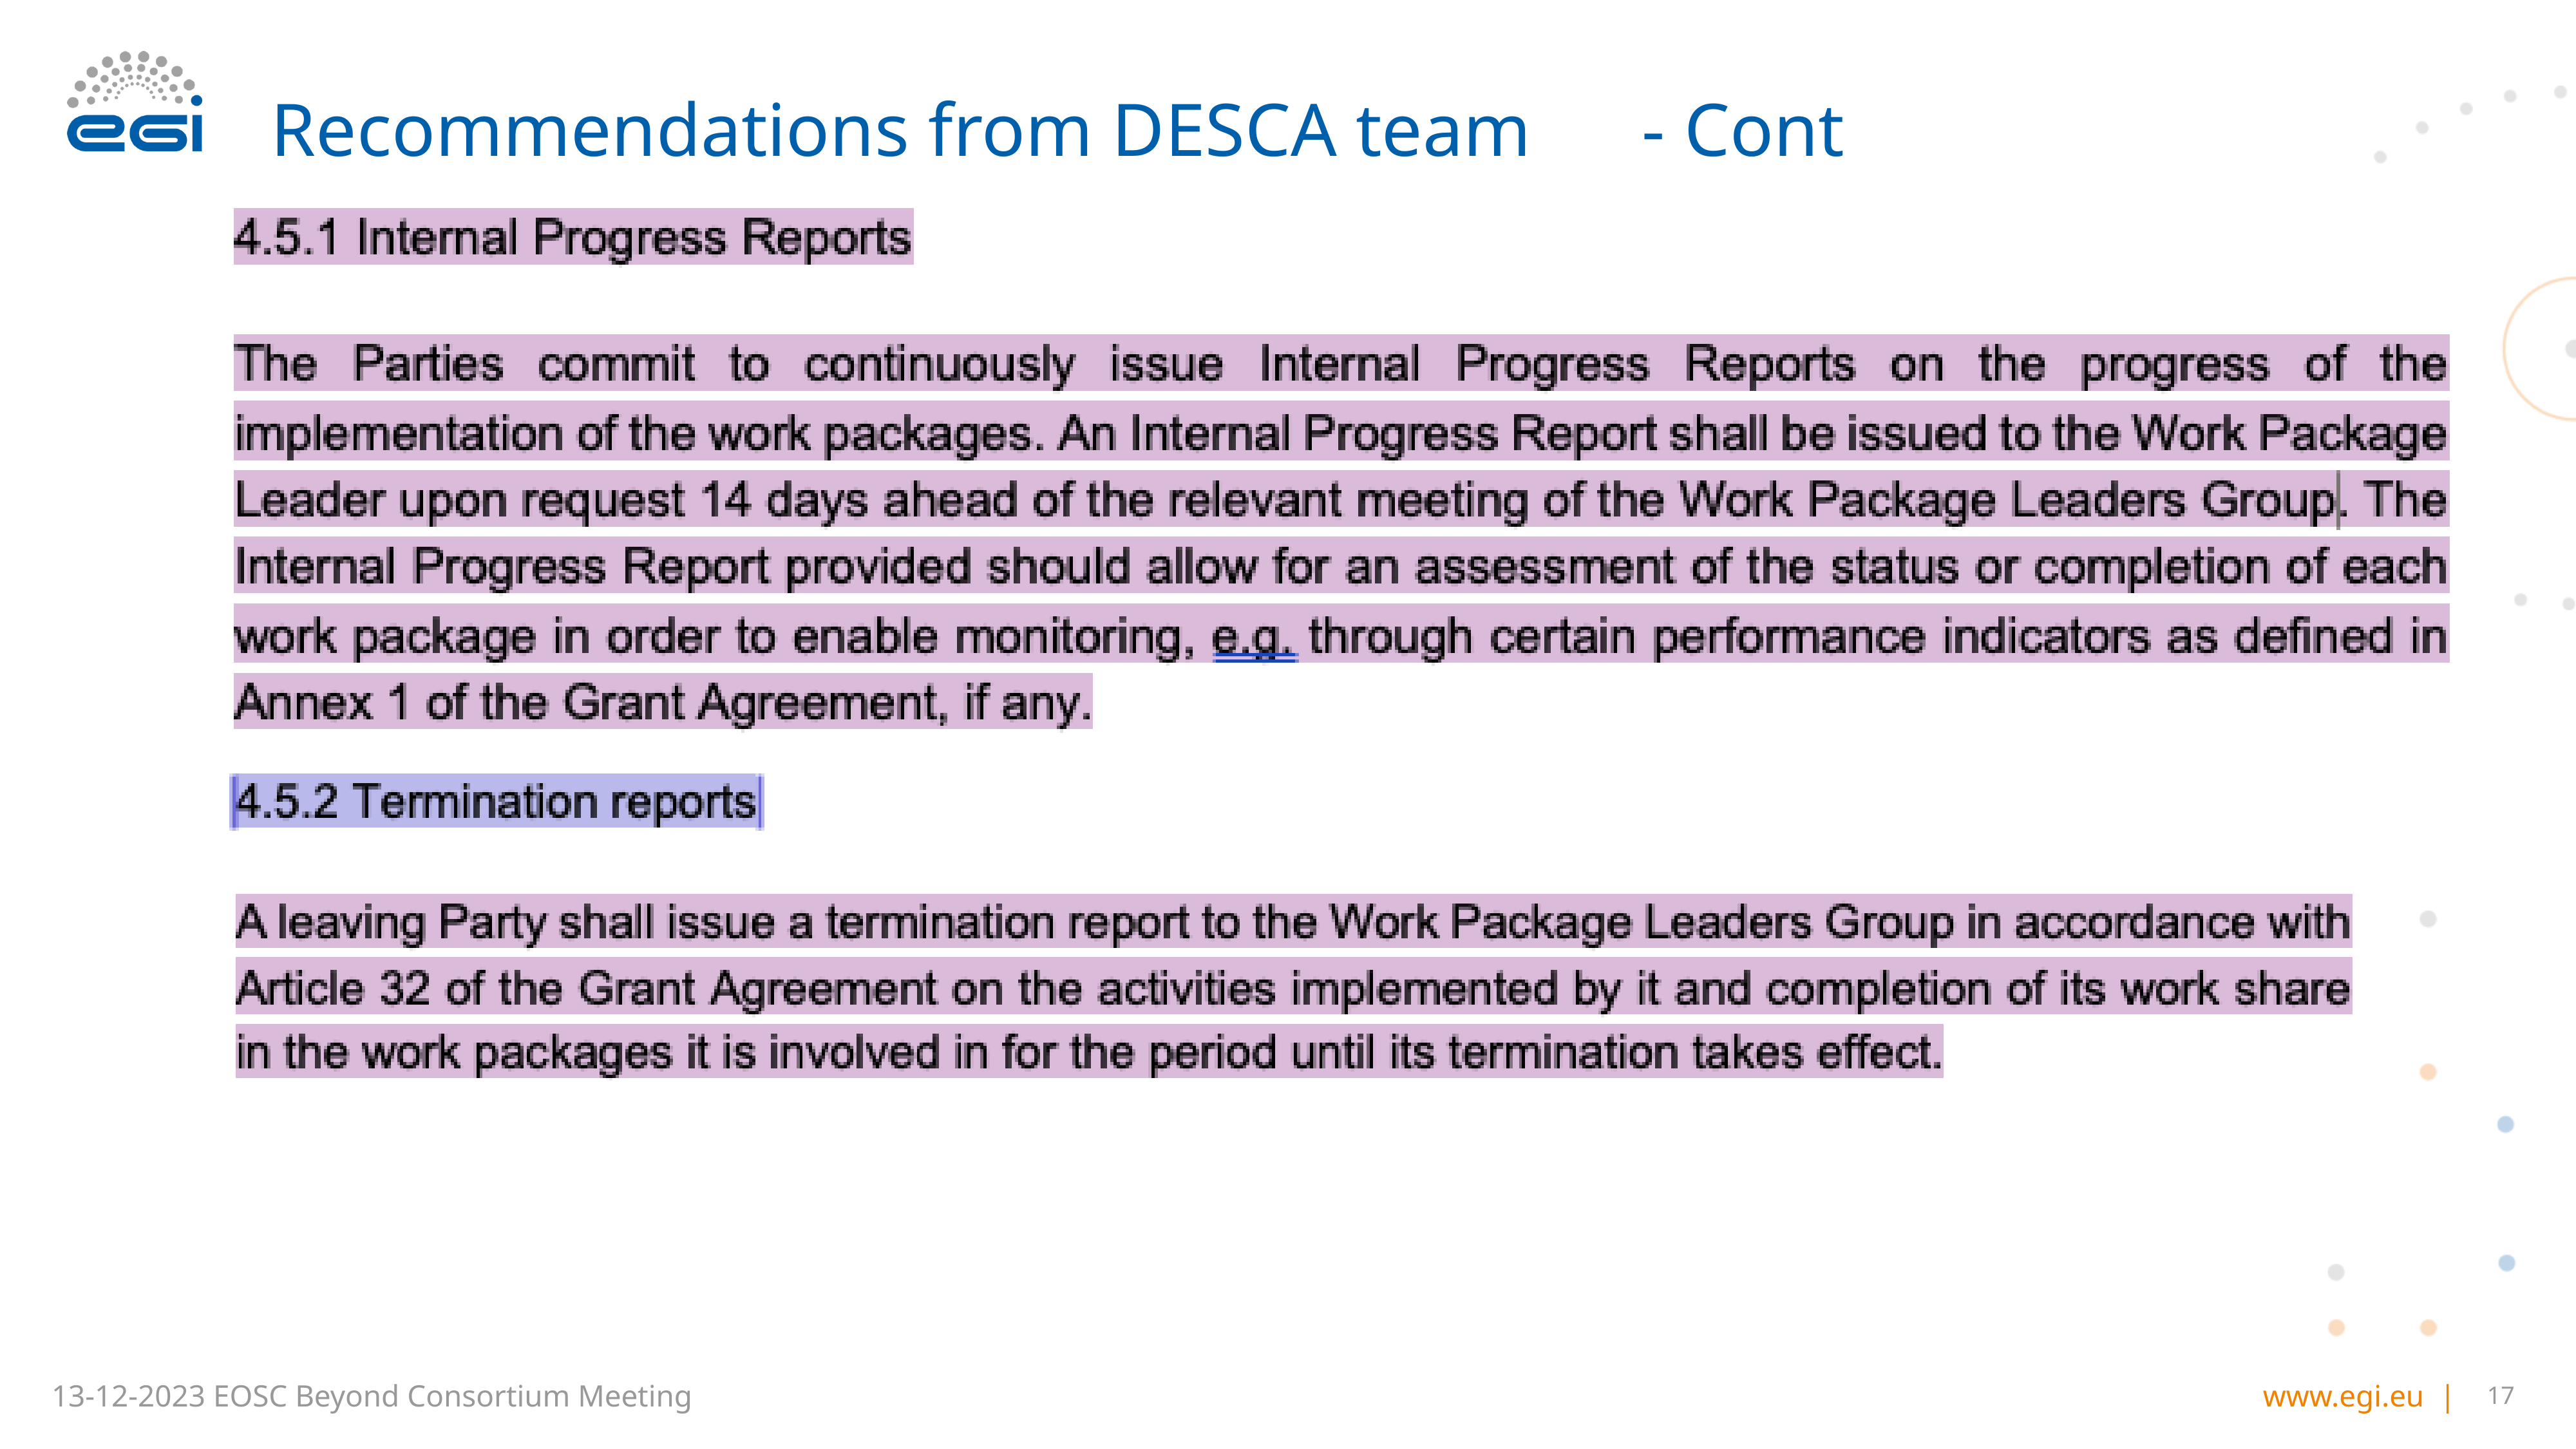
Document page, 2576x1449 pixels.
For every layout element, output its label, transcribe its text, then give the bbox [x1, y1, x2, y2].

picture [160, 178, 2493, 1120]
slide_number 17 [2452, 971, 2524, 1449]
title Recommendations from DESCA team - Cont [270, 6, 2576, 249]
picture [67, 51, 202, 151]
